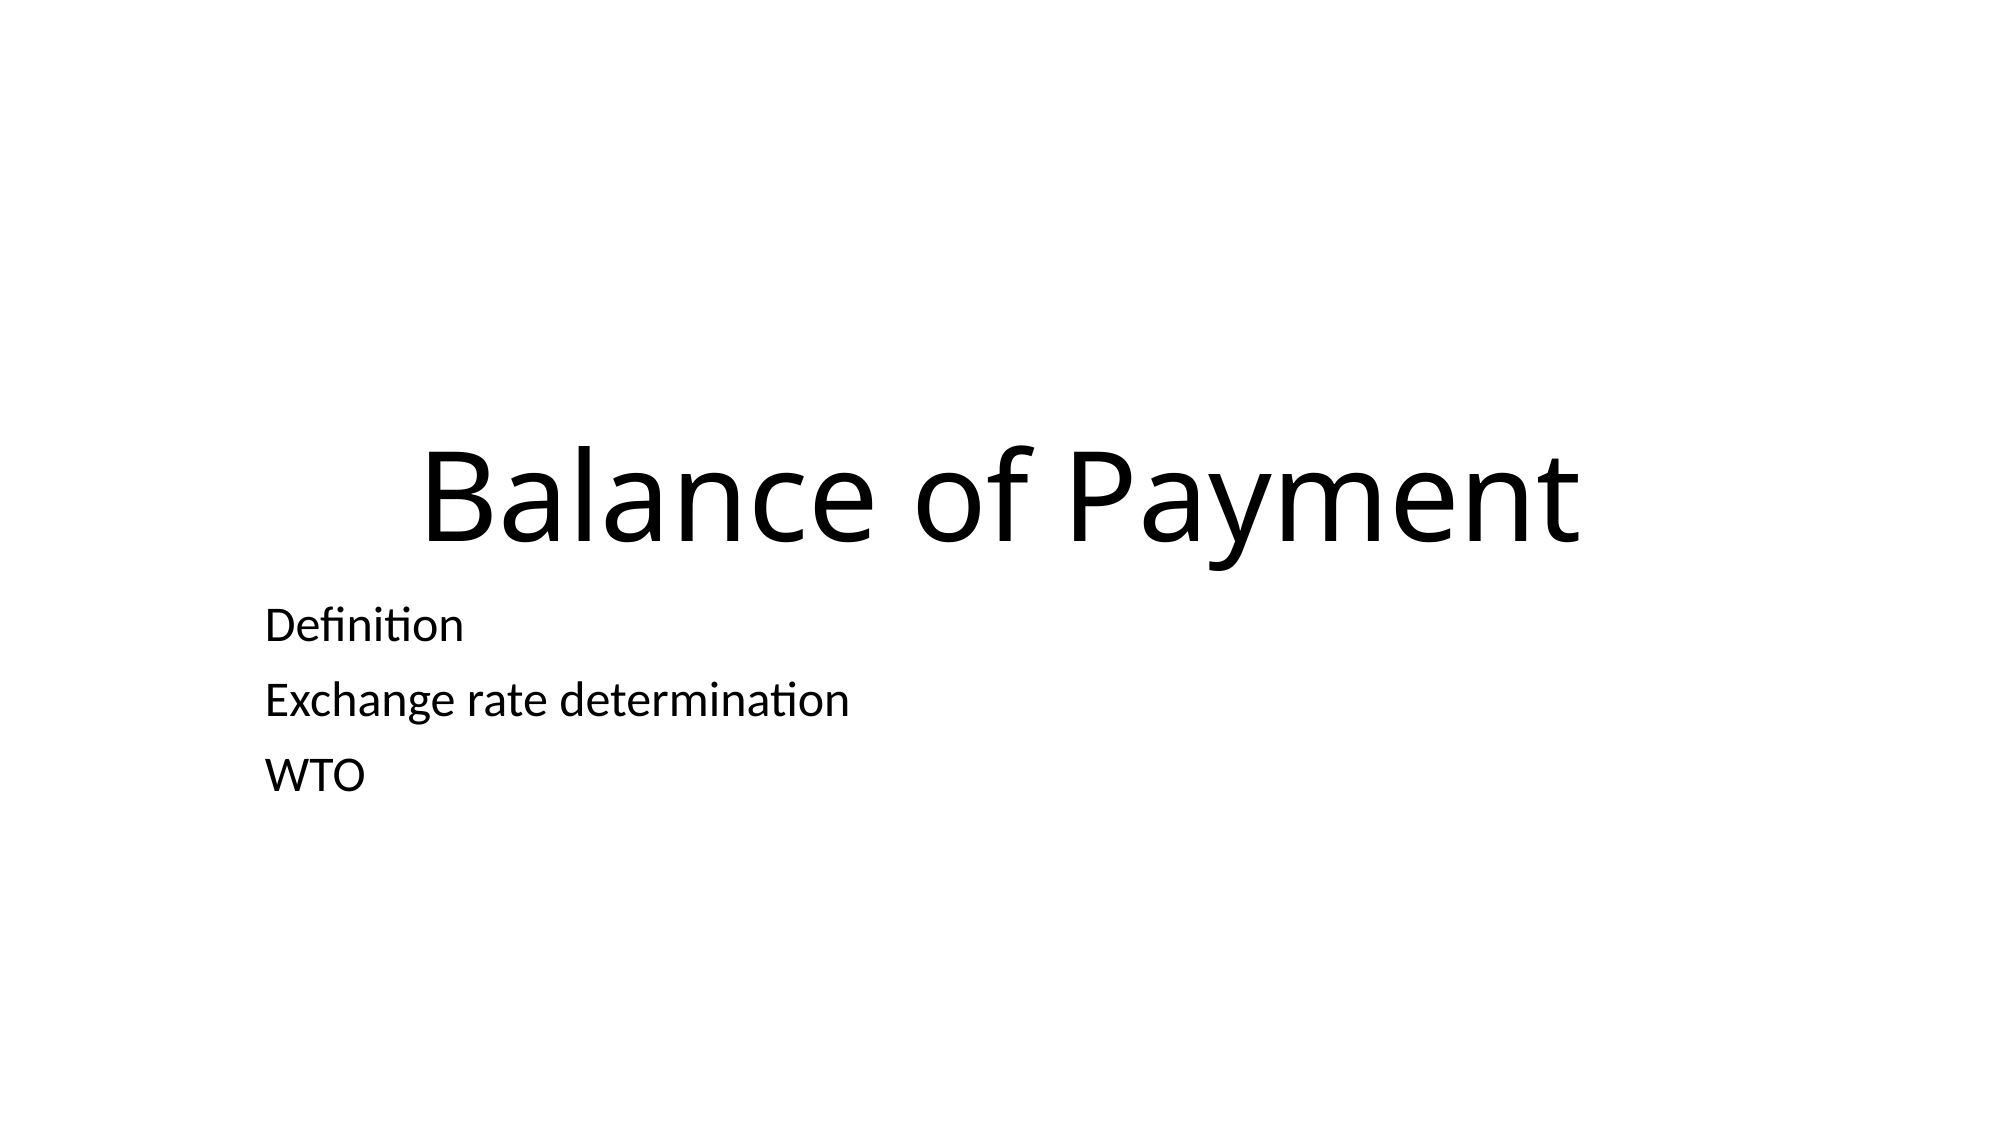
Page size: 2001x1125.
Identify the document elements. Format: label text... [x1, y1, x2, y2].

title Balance of Payment [249, 184, 1750, 576]
subtitle Definition Exchange rate determination WTO [249, 590, 1750, 863]
